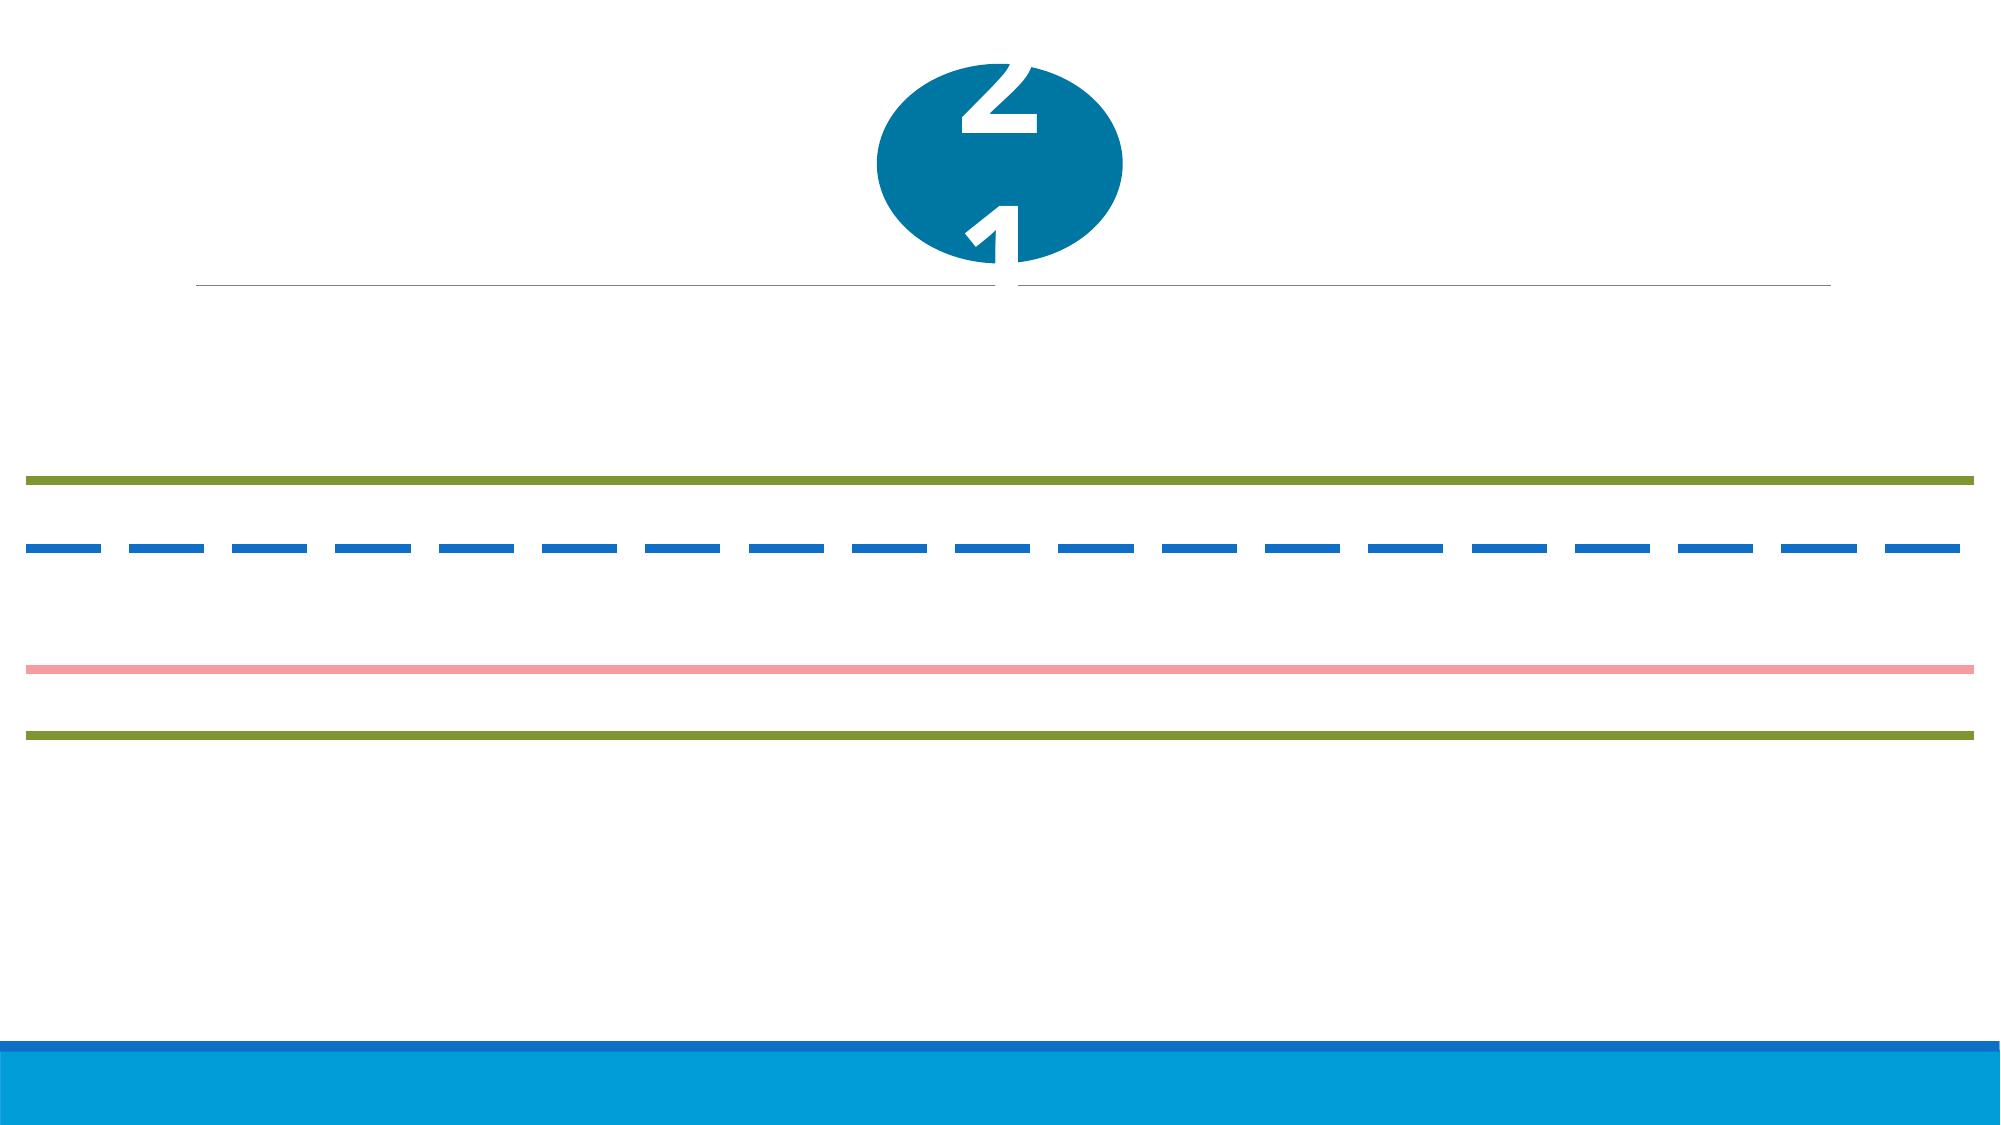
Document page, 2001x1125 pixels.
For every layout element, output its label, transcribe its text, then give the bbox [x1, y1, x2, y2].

text_box 21 [875, 62, 1124, 265]
list [0, 437, 2000, 942]
